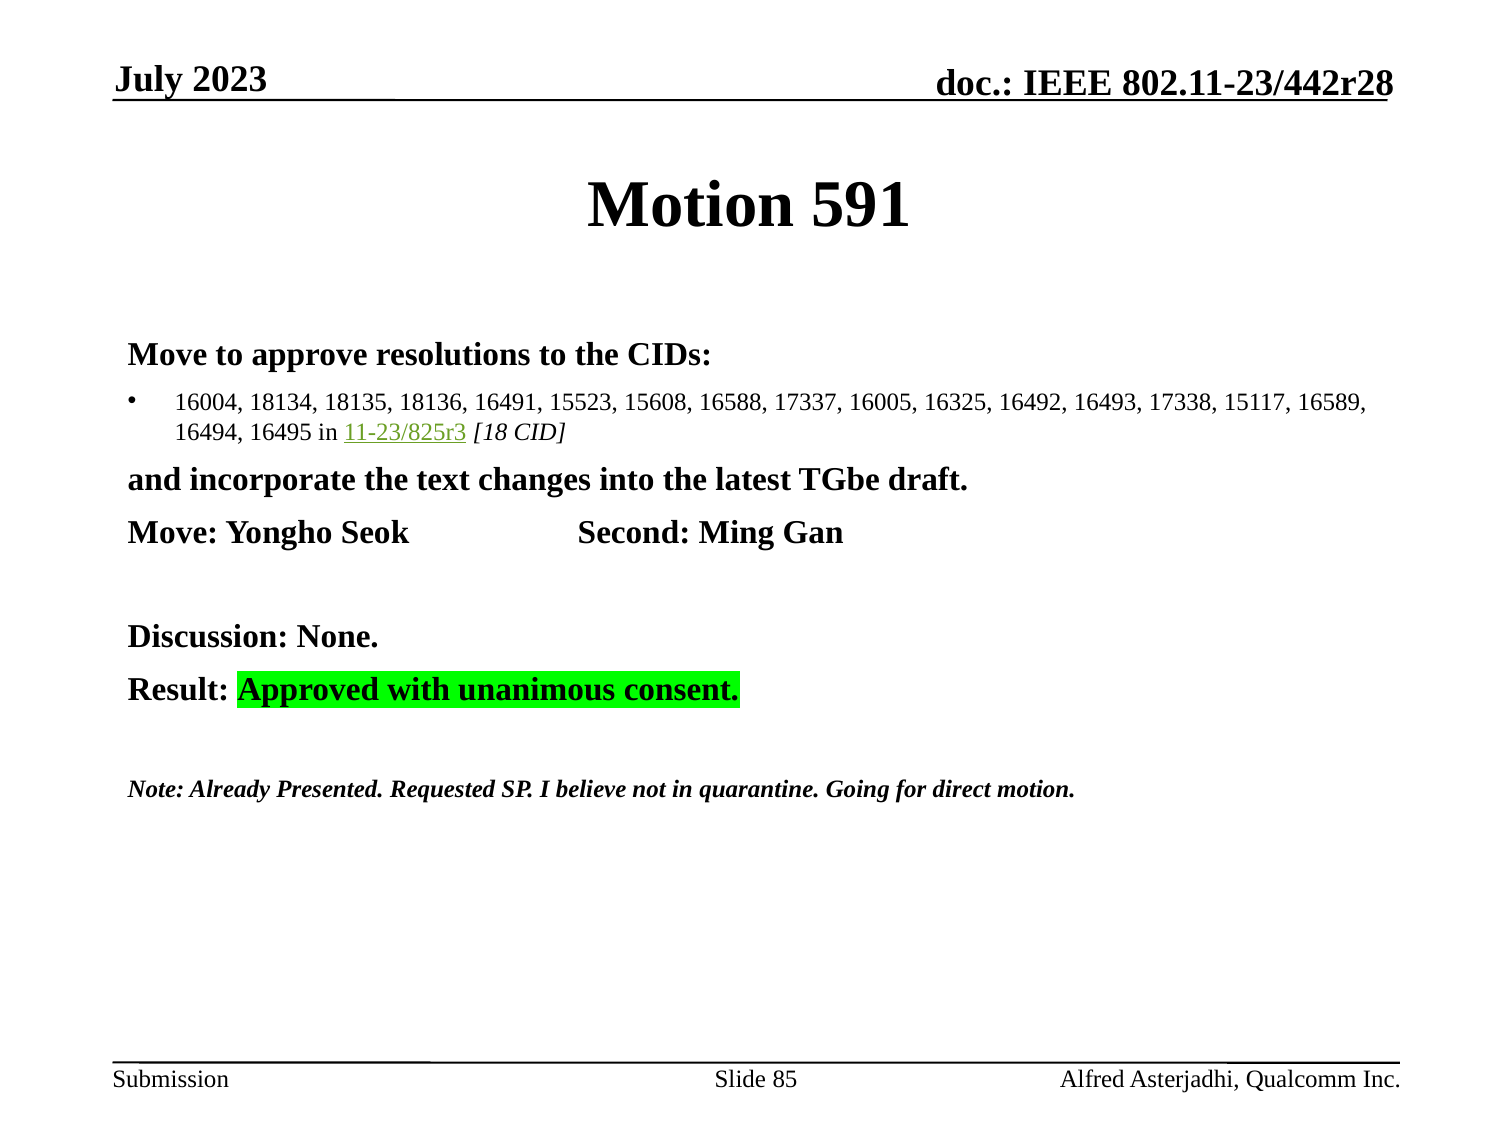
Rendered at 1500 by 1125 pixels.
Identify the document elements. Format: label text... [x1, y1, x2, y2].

slide_number Slide 85 [712, 1061, 800, 1123]
footer Alfred Asterjadhi, Qualcomm Inc. [878, 1061, 1402, 1093]
list Move to approve resolutions to the CIDs: 16004, 18134, 18135, 18136, 16491, 15523, 15608, 16588, 17337, 16005, 16325, 16492, 16493, 17338, 15117, 16589, 16494, 16495 in 11-23/825r3 [18 CID] and incorporate the text changes into the latest TGbe draft. Move: Yongho Seok Second: Ming Gan Discussion: None. Result: Approved with unanimous consent. Note: Already Presented. Requested SP. I believe not in quarantine. Going for direct motion. [112, 324, 1388, 1063]
title Motion 591 [112, 112, 1388, 288]
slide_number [114, 54, 423, 100]
